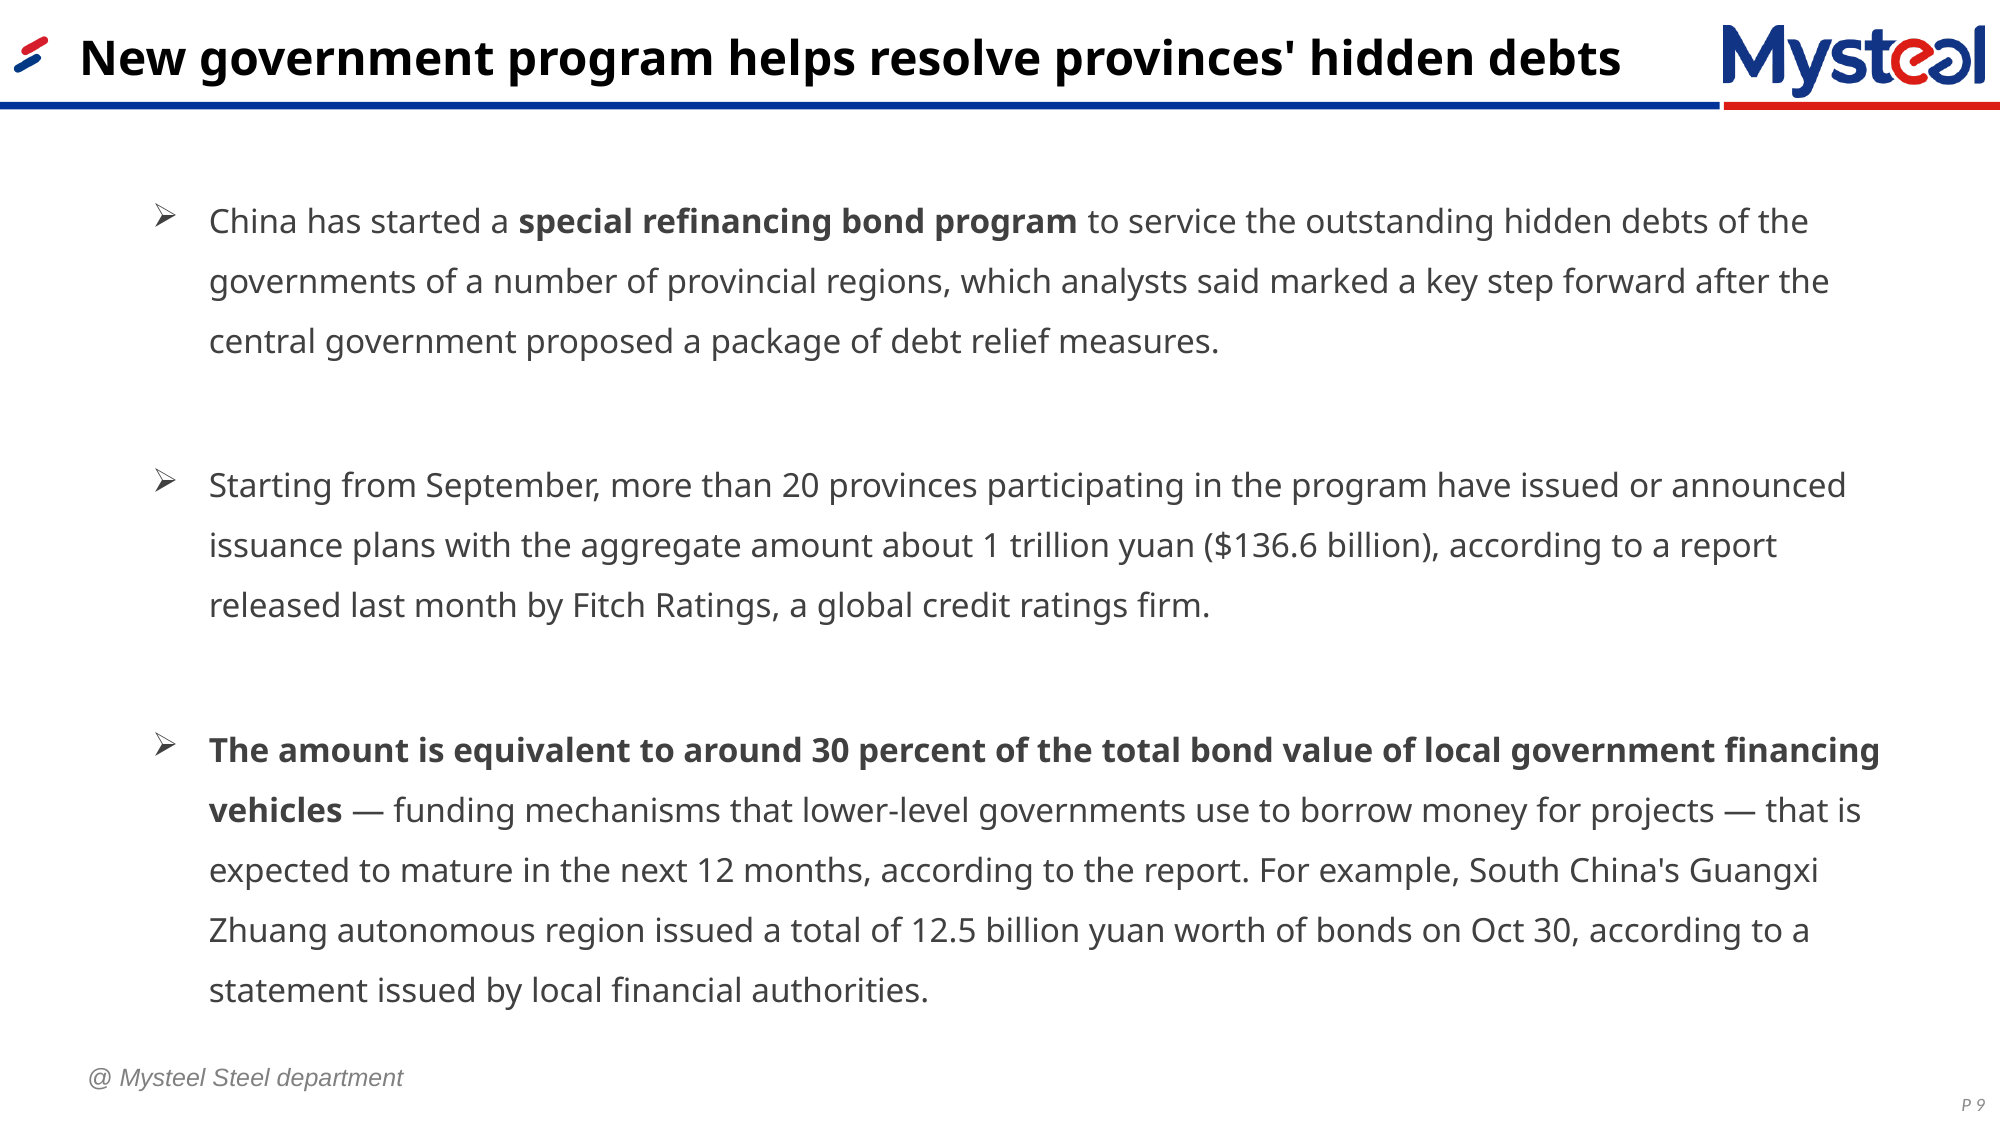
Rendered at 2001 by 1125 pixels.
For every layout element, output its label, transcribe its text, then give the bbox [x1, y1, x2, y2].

picture [1723, 25, 1985, 98]
picture [11, 34, 50, 75]
text_box China has started a special refinancing bond program to service the outstanding hidden debts of the governments of a number of provincial regions, which analysts said marked a key step forward after the central government proposed a package of debt relief measures. Starting from September, more than 20 provinces participating in the program have issued or announced issuance plans with the aggregate amount about 1 trillion yuan ($136.6 billion), according to a report released last month by Fitch Ratings, a global credit ratings firm. The amount is equivalent to around 30 percent of the total bond value of local government financing vehicles — funding mechanisms that lower-level governments use to borrow money for projects — that is expected to mature in the next 12 months, according to the report. For example, South China's Guangxi Zhuang autonomous region issued a total of 12.5 billion yuan worth of bonds on Oct 30, according to a statement issued by local financial authorities. [137, 172, 1910, 1089]
title New government program helps resolve provinces' hidden debts [64, 10, 1714, 109]
